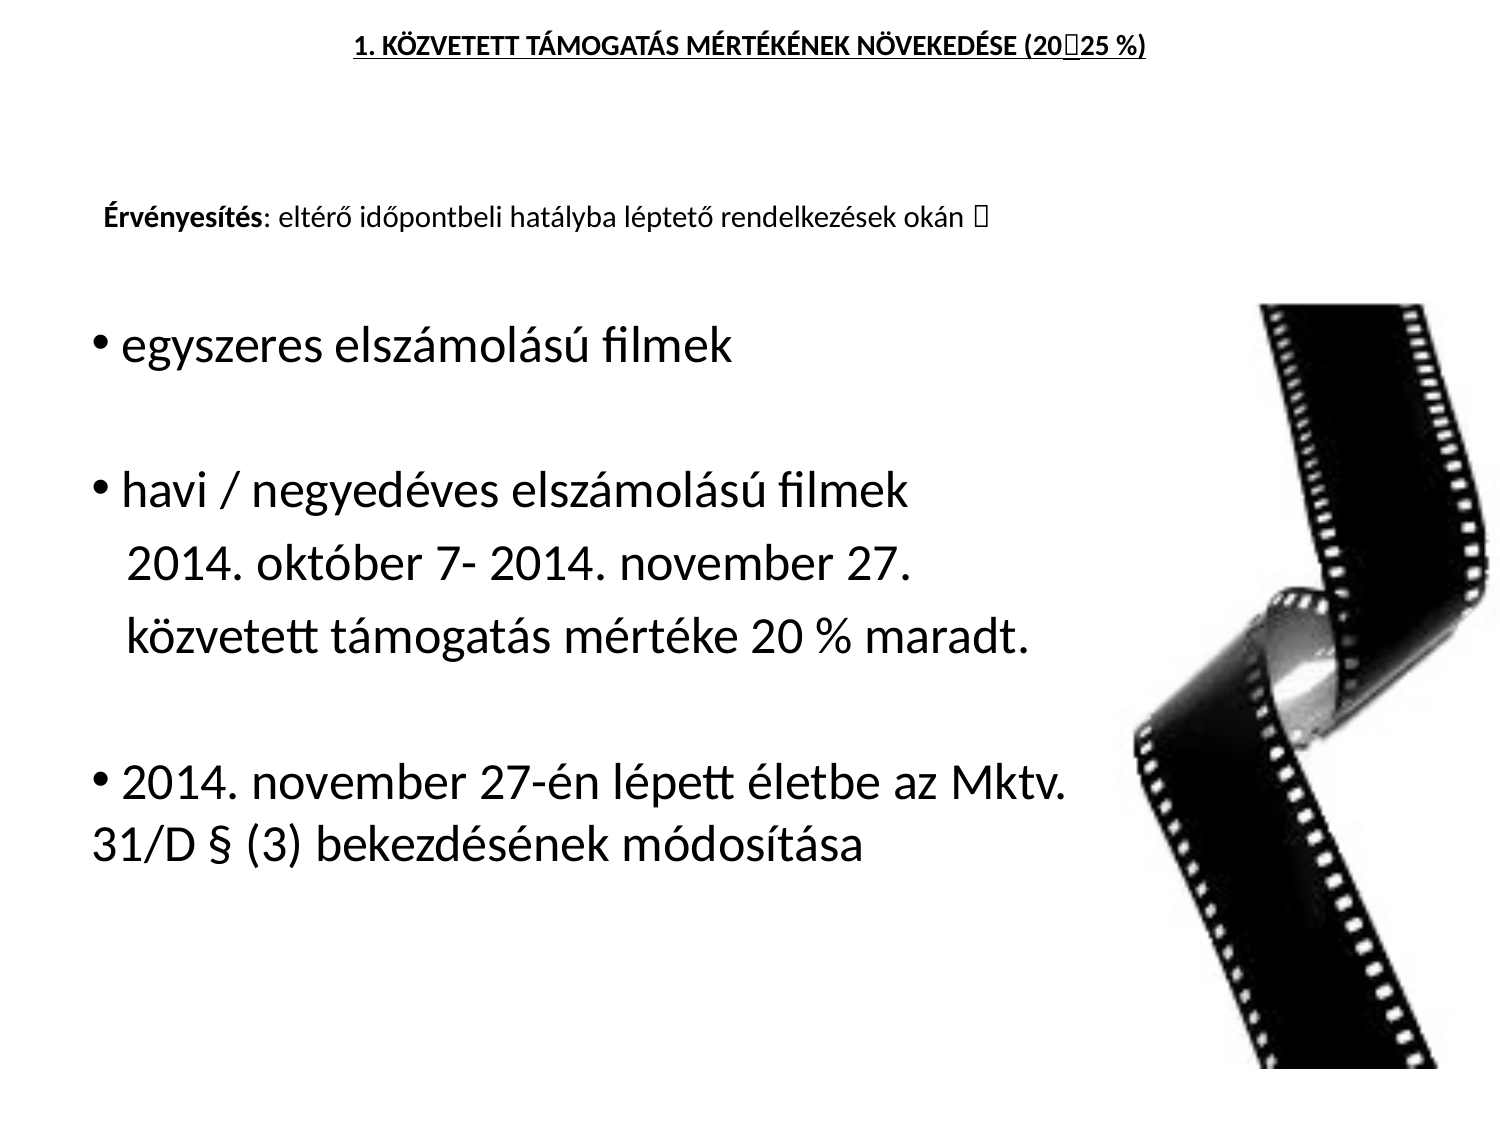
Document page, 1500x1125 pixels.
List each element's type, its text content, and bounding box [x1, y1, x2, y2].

picture [0, 302, 1500, 1069]
title Érvényesítés: eltérő időpontbeli hatályba léptető rendelkezések okán  [88, 113, 1427, 279]
text_box 1. Közvetett támogatás mértékének növekedése (2025 %) [0, 19, 1500, 69]
